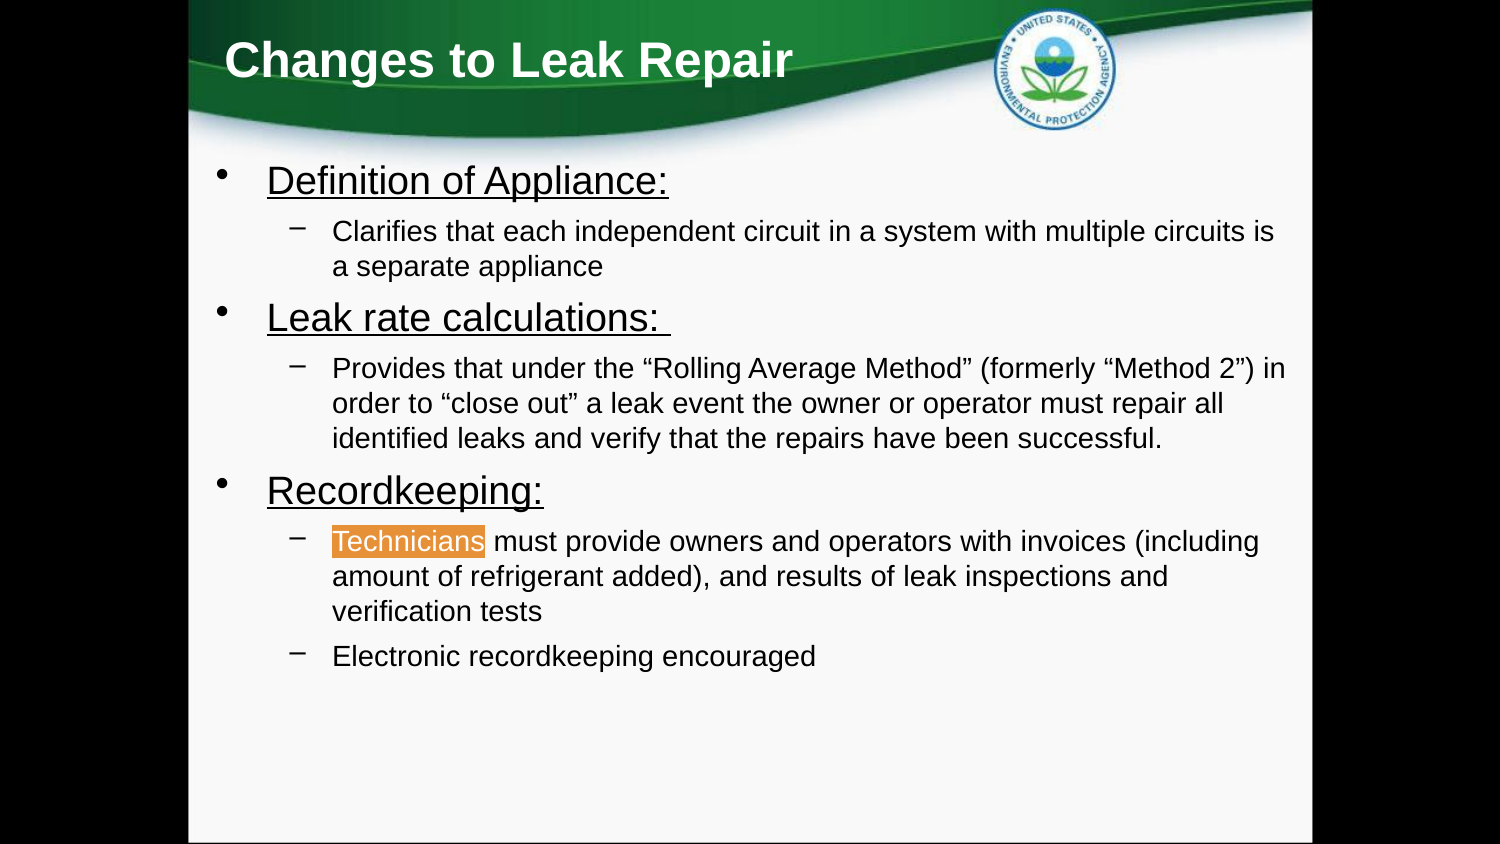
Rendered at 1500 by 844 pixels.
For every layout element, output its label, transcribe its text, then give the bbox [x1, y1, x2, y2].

text_box Definition of Appliance: Clarifies that each independent circuit in a system with multiple circuits is a separate appliance Leak rate calculations: Provides that under the “Rolling Average Method” (formerly “Method 2”) in order to “close out” a leak event the owner or operator must repair all identified leaks and verify that the repairs have been successful. Recordkeeping: Technicians must provide owners and operators with invoices (including amount of refrigerant added), and results of leak inspections and verification tests Electronic recordkeeping encouraged [195, 147, 1307, 769]
picture [0, 0, 1500, 844]
text_box Changes to Leak Repair [209, 0, 986, 133]
